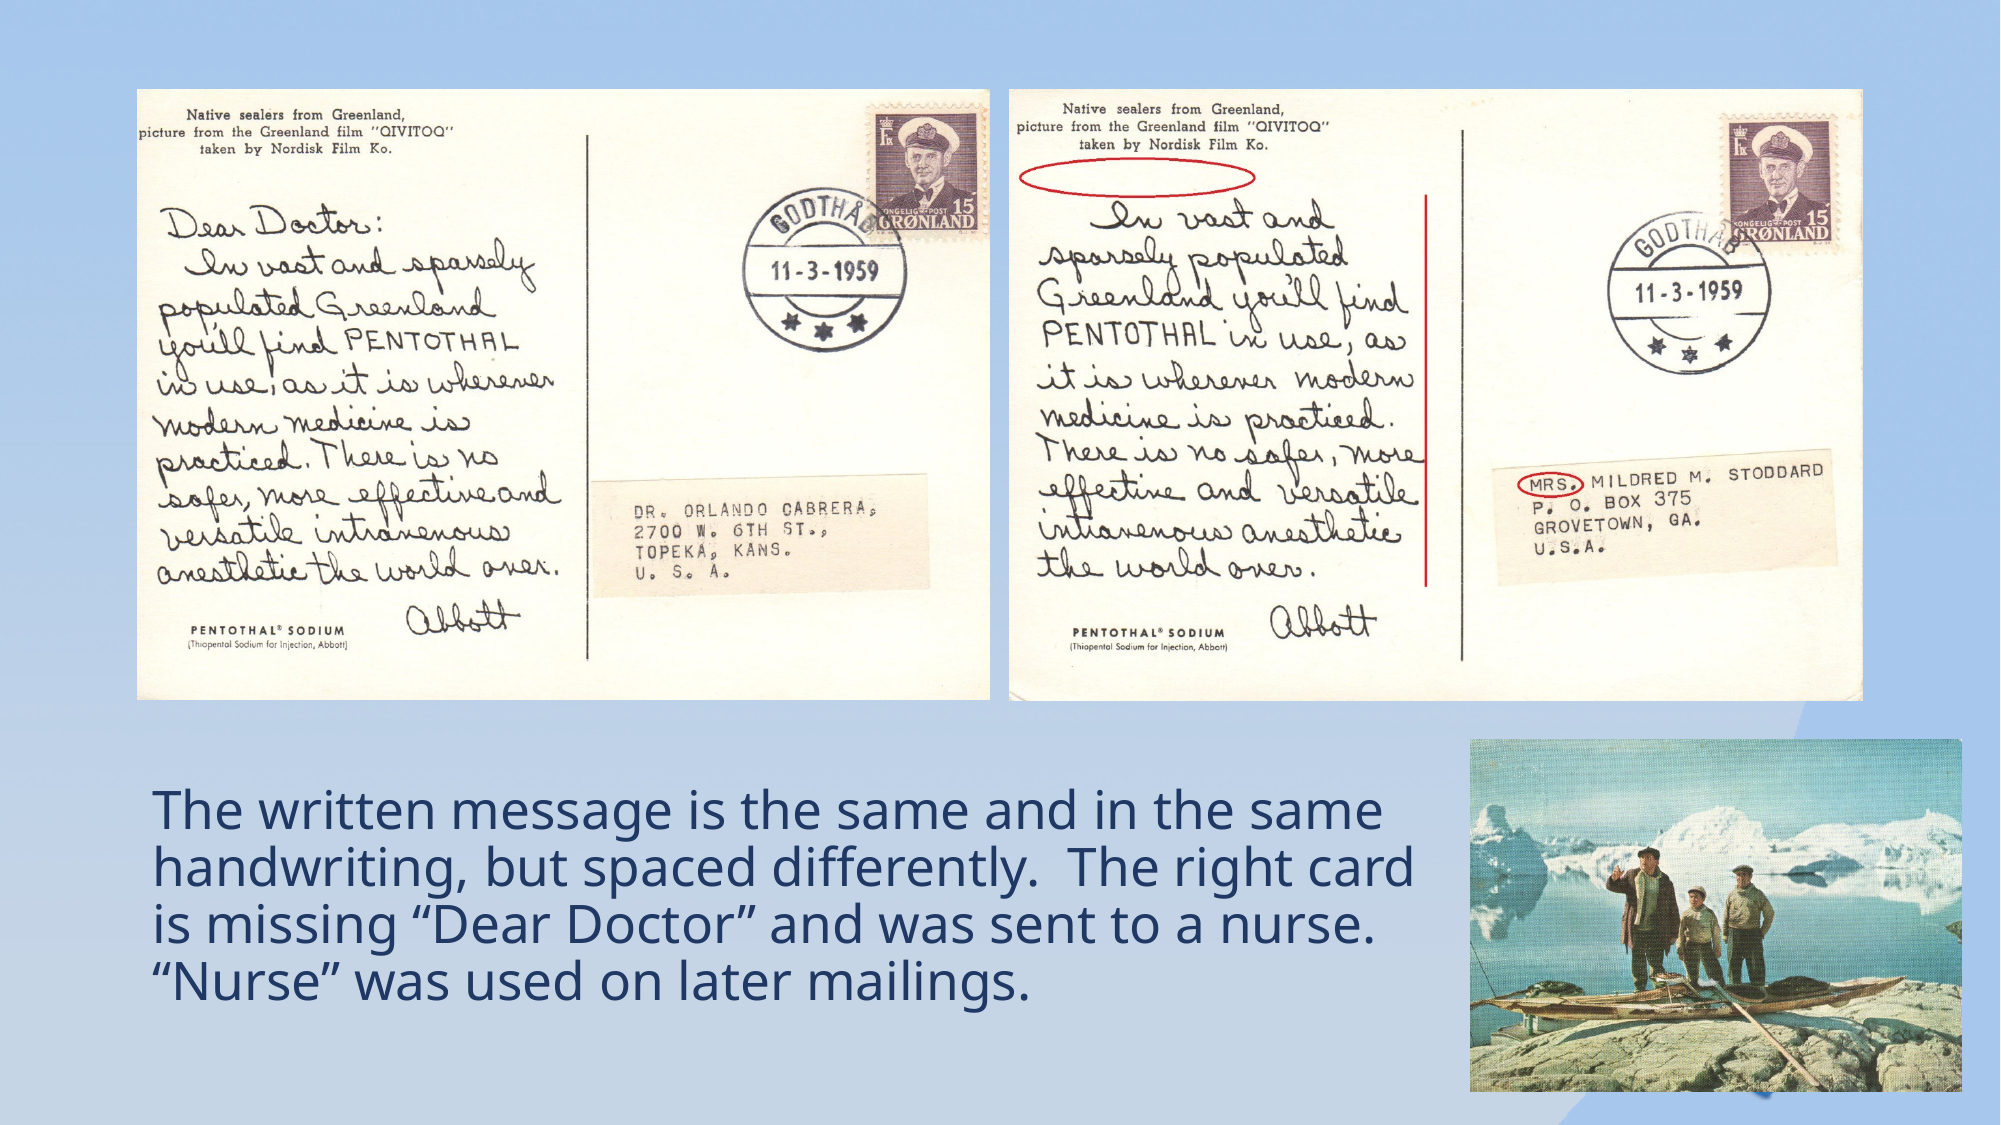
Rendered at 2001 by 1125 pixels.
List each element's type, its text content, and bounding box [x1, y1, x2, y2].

list The written message is the same and in the same handwriting, but spaced differently. The right card is missing “Dear Doctor” and was sent to a nurse. “Nurse” was used on later mailings. [137, 776, 1436, 1055]
picture [0, 0, 2001, 1125]
